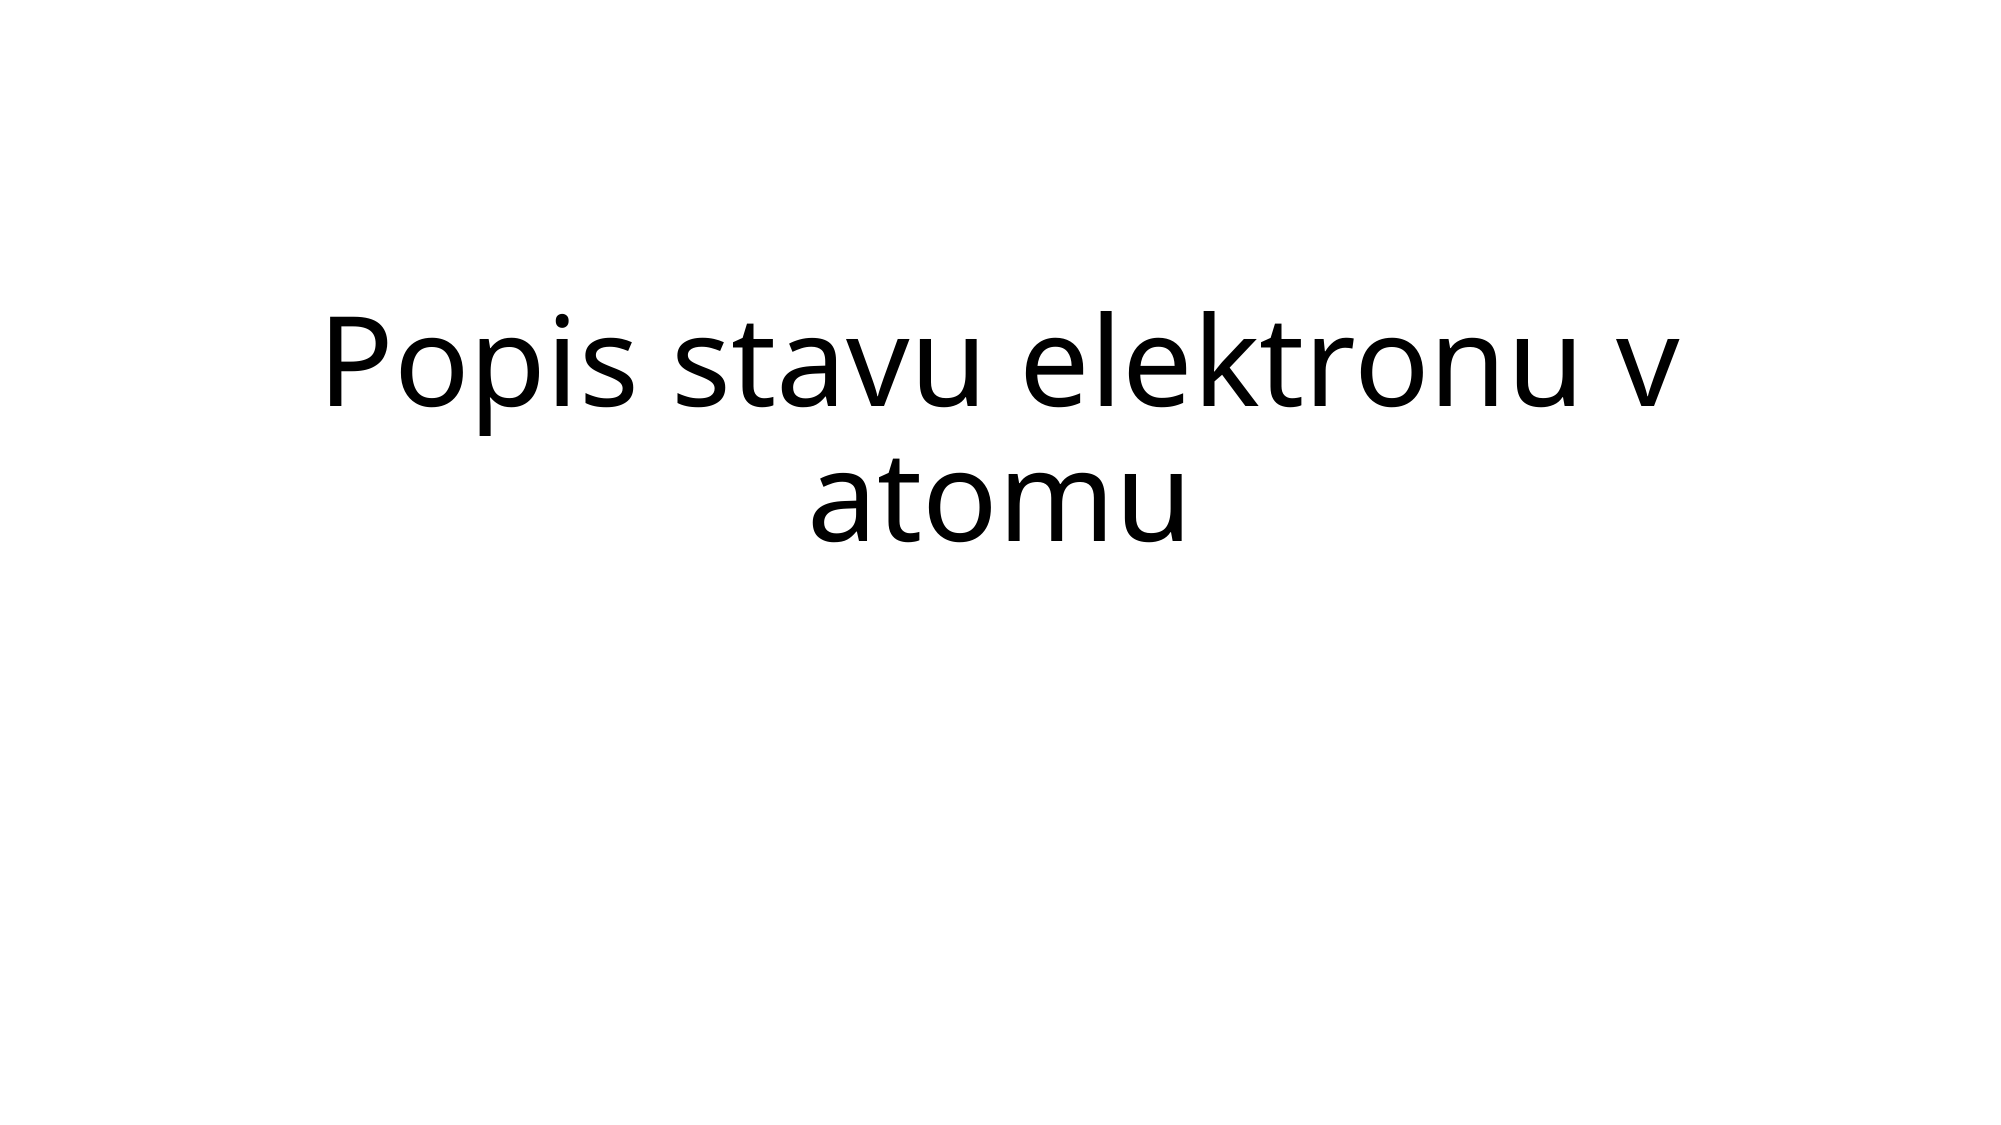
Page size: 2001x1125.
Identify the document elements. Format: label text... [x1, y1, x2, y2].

title Popis stavu elektronu v atomu [249, 184, 1750, 576]
